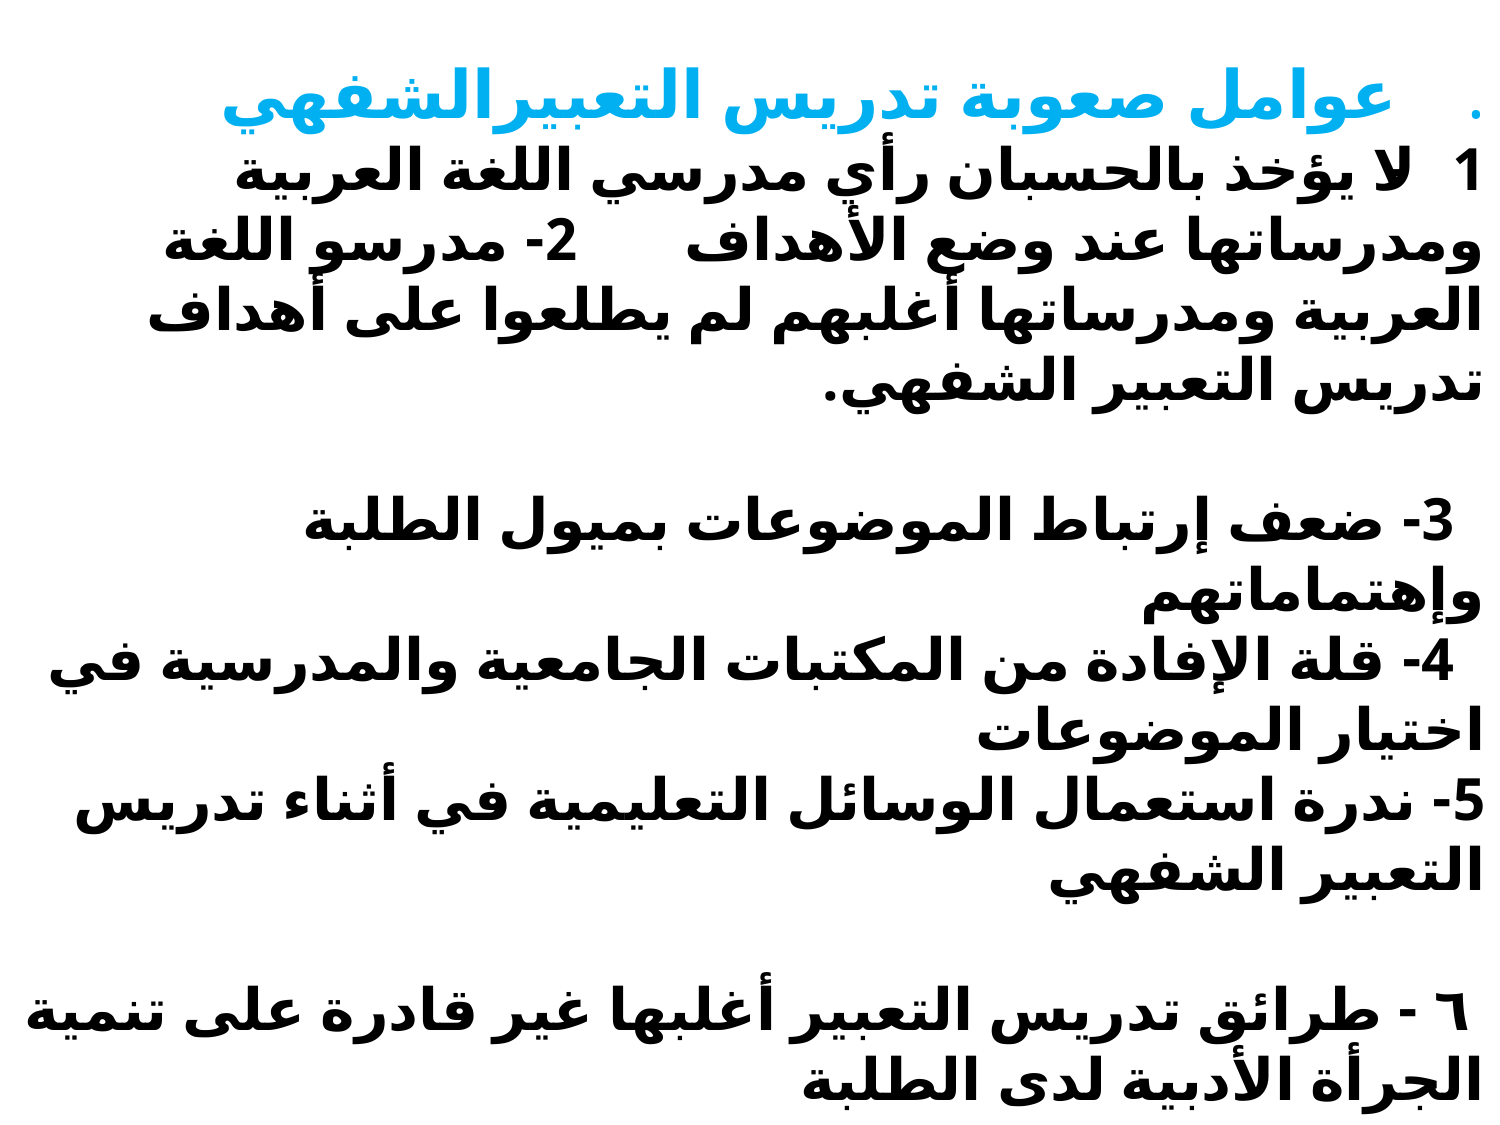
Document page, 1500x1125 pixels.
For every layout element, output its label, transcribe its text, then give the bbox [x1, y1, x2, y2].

text_box . عوامل صعوبة تدريس التعبيرالشفهي 1- لا يؤخذ بالحسبان رأي مدرسي اللغة العربية ومدرساتها عند وضع الأهداف 2- مدرسو اللغة العربية ومدرساتها أغلبهم لم يطلعوا على أهداف تدريس التعبير الشفهي. 3- ضعف إرتباط الموضوعات بميول الطلبة وإهتماماتهم 4- قلة الإفادة من المكتبات الجامعية والمدرسية في اختيار الموضوعات 5- ندرة استعمال الوسائل التعليمية في أثناء تدريس التعبير الشفهي ٦ - طرائق تدريس التعبير أغلبها غير قادرة على تنمية الجرأة الأدبية لدى الطلبة 7- ضعف الكفاية التدريسية لمدرسي اللغة العربية ومدرساتها 8- قلة التزام مدرسي اللغة العربية ومدرساتها في أغلبهم باللغة الفصيحة فـي أثنـاء تدريس التعبير الشفهي. [0, 0, 1500, 1125]
